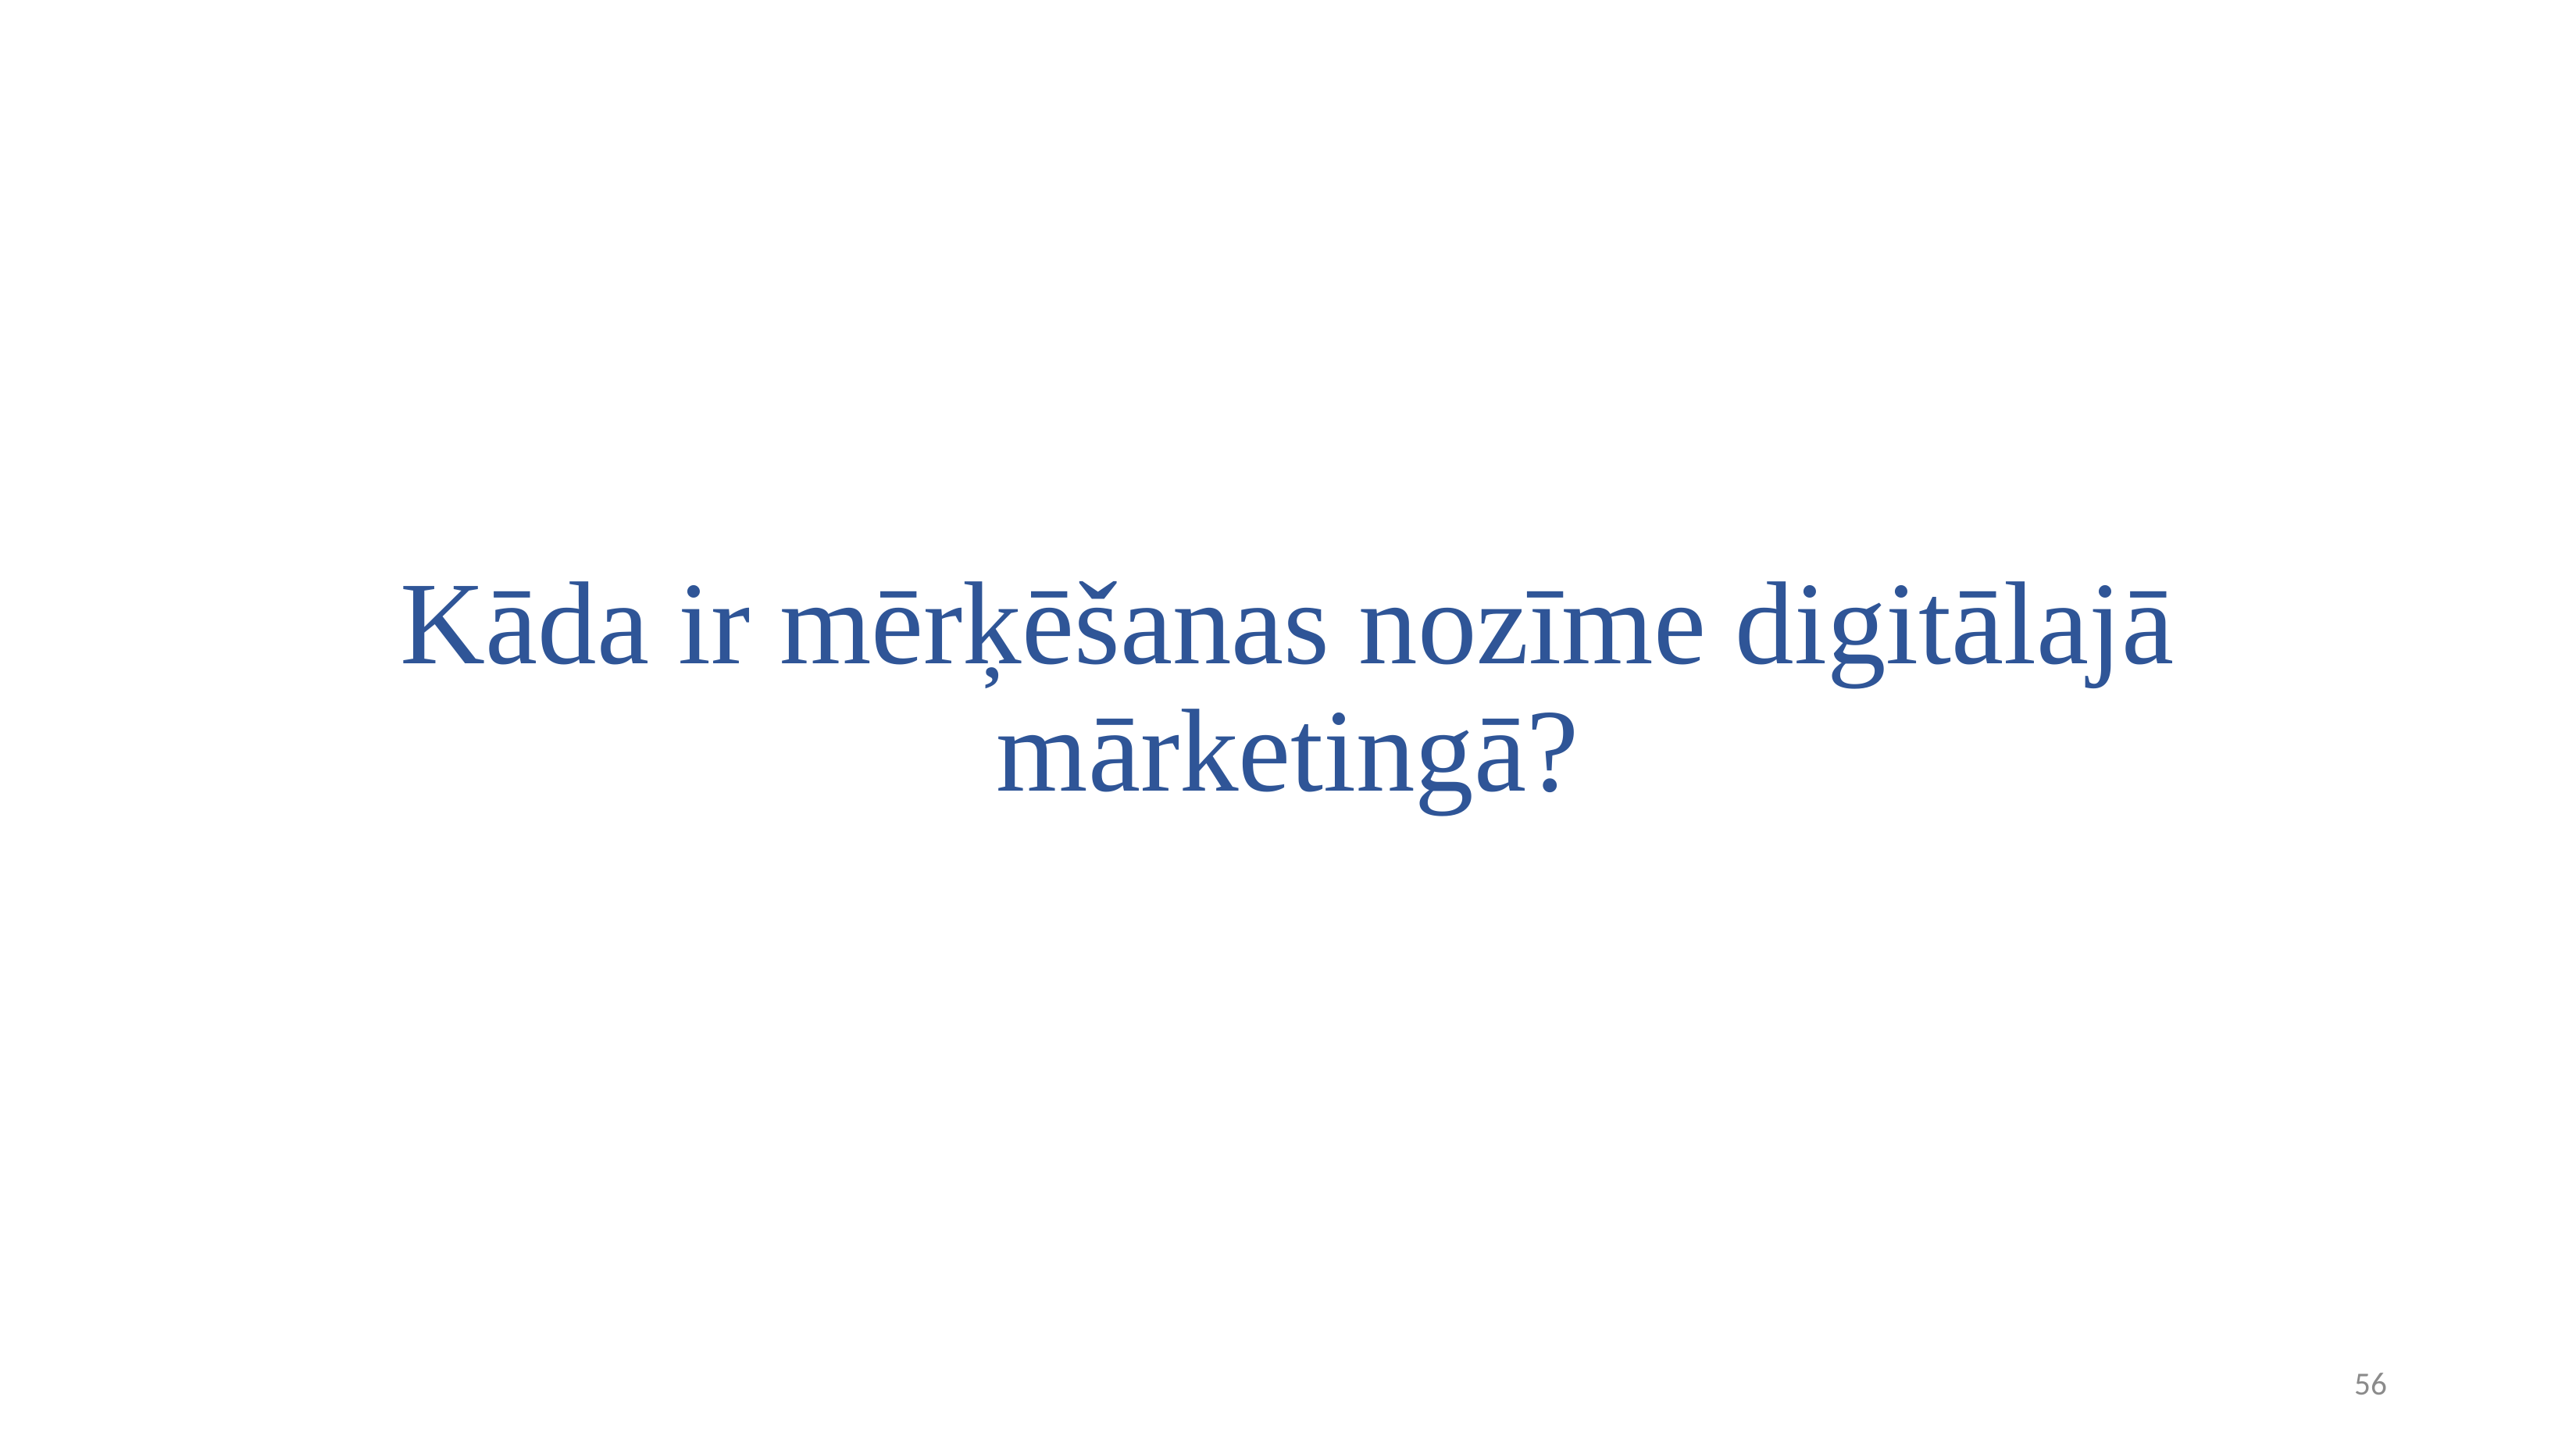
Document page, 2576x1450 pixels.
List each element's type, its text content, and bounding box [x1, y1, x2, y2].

title Kāda ir mērķēšanas nozīme digitālajā mārketingā? [177, 548, 2399, 830]
slide_number 56 [1819, 1343, 2399, 1421]
